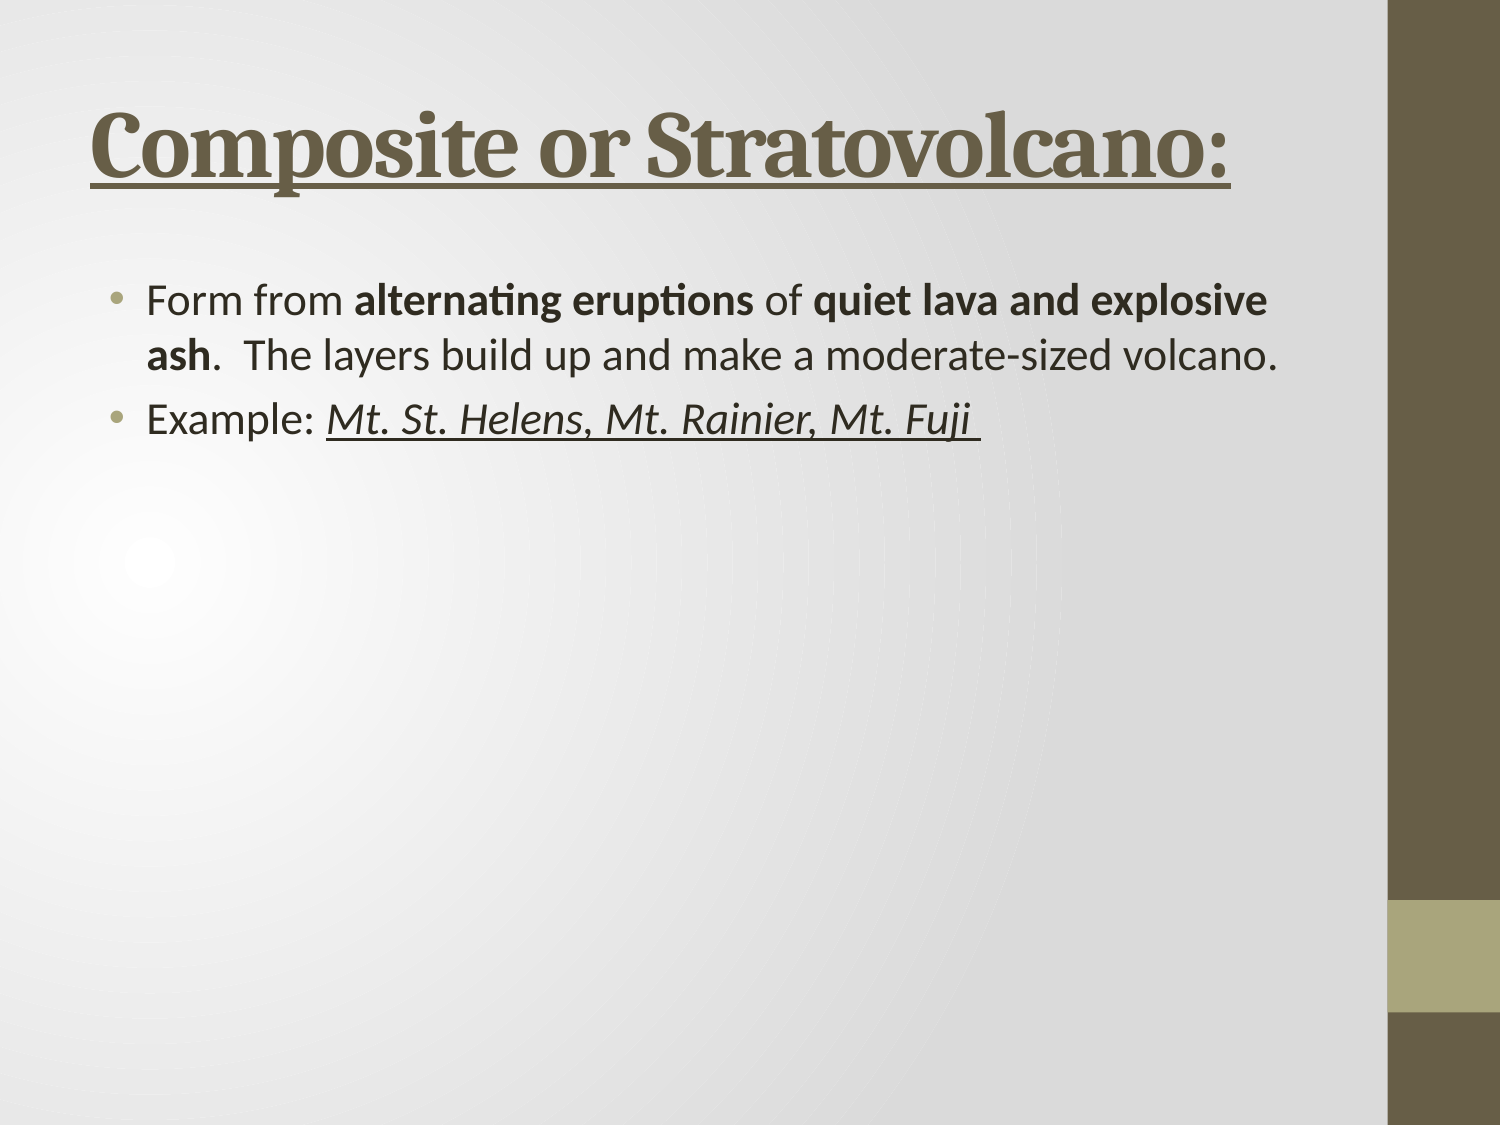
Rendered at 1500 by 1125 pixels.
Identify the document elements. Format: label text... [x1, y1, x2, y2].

list Form from alternating eruptions of quiet lava and explosive ash. The layers build up and make a moderate-sized volcano. Example: Mt. St. Helens, Mt. Rainier, Mt. Fuji [75, 262, 1325, 1050]
title Composite or Stratovolcano: [75, 45, 1325, 233]
